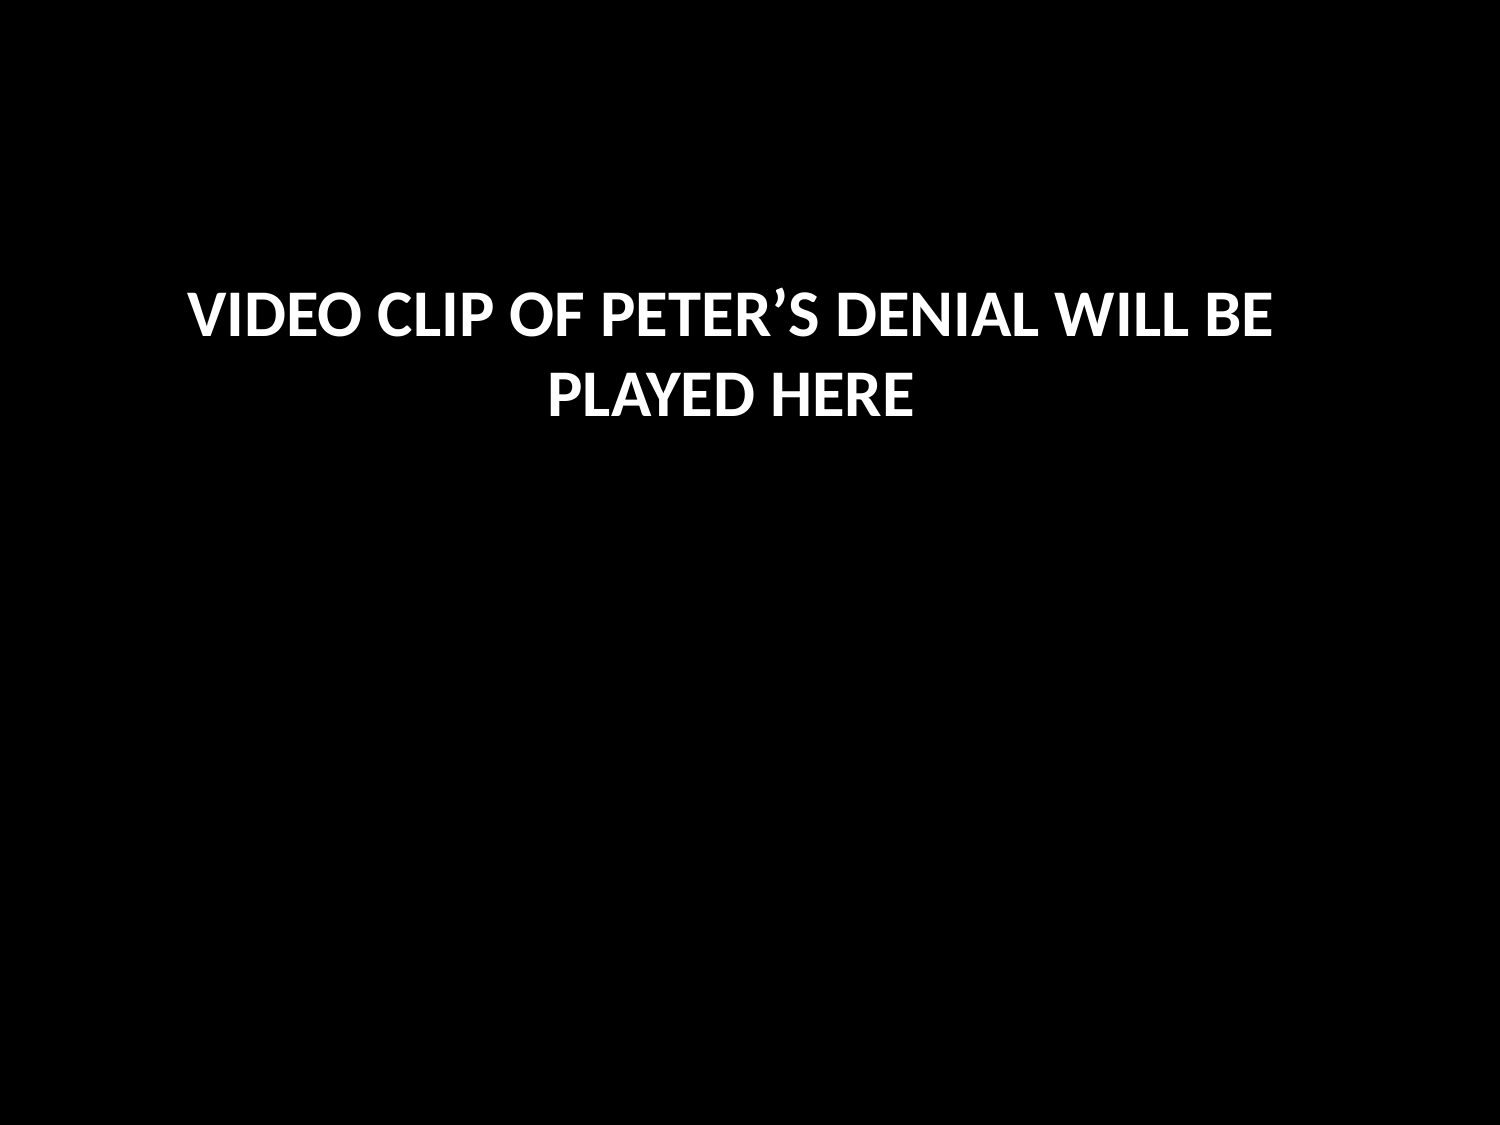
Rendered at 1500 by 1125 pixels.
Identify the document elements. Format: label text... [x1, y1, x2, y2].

list VIDEO CLIP OF PETER’S DENIAL WILL BE PLAYED HERE [150, 262, 1313, 1005]
